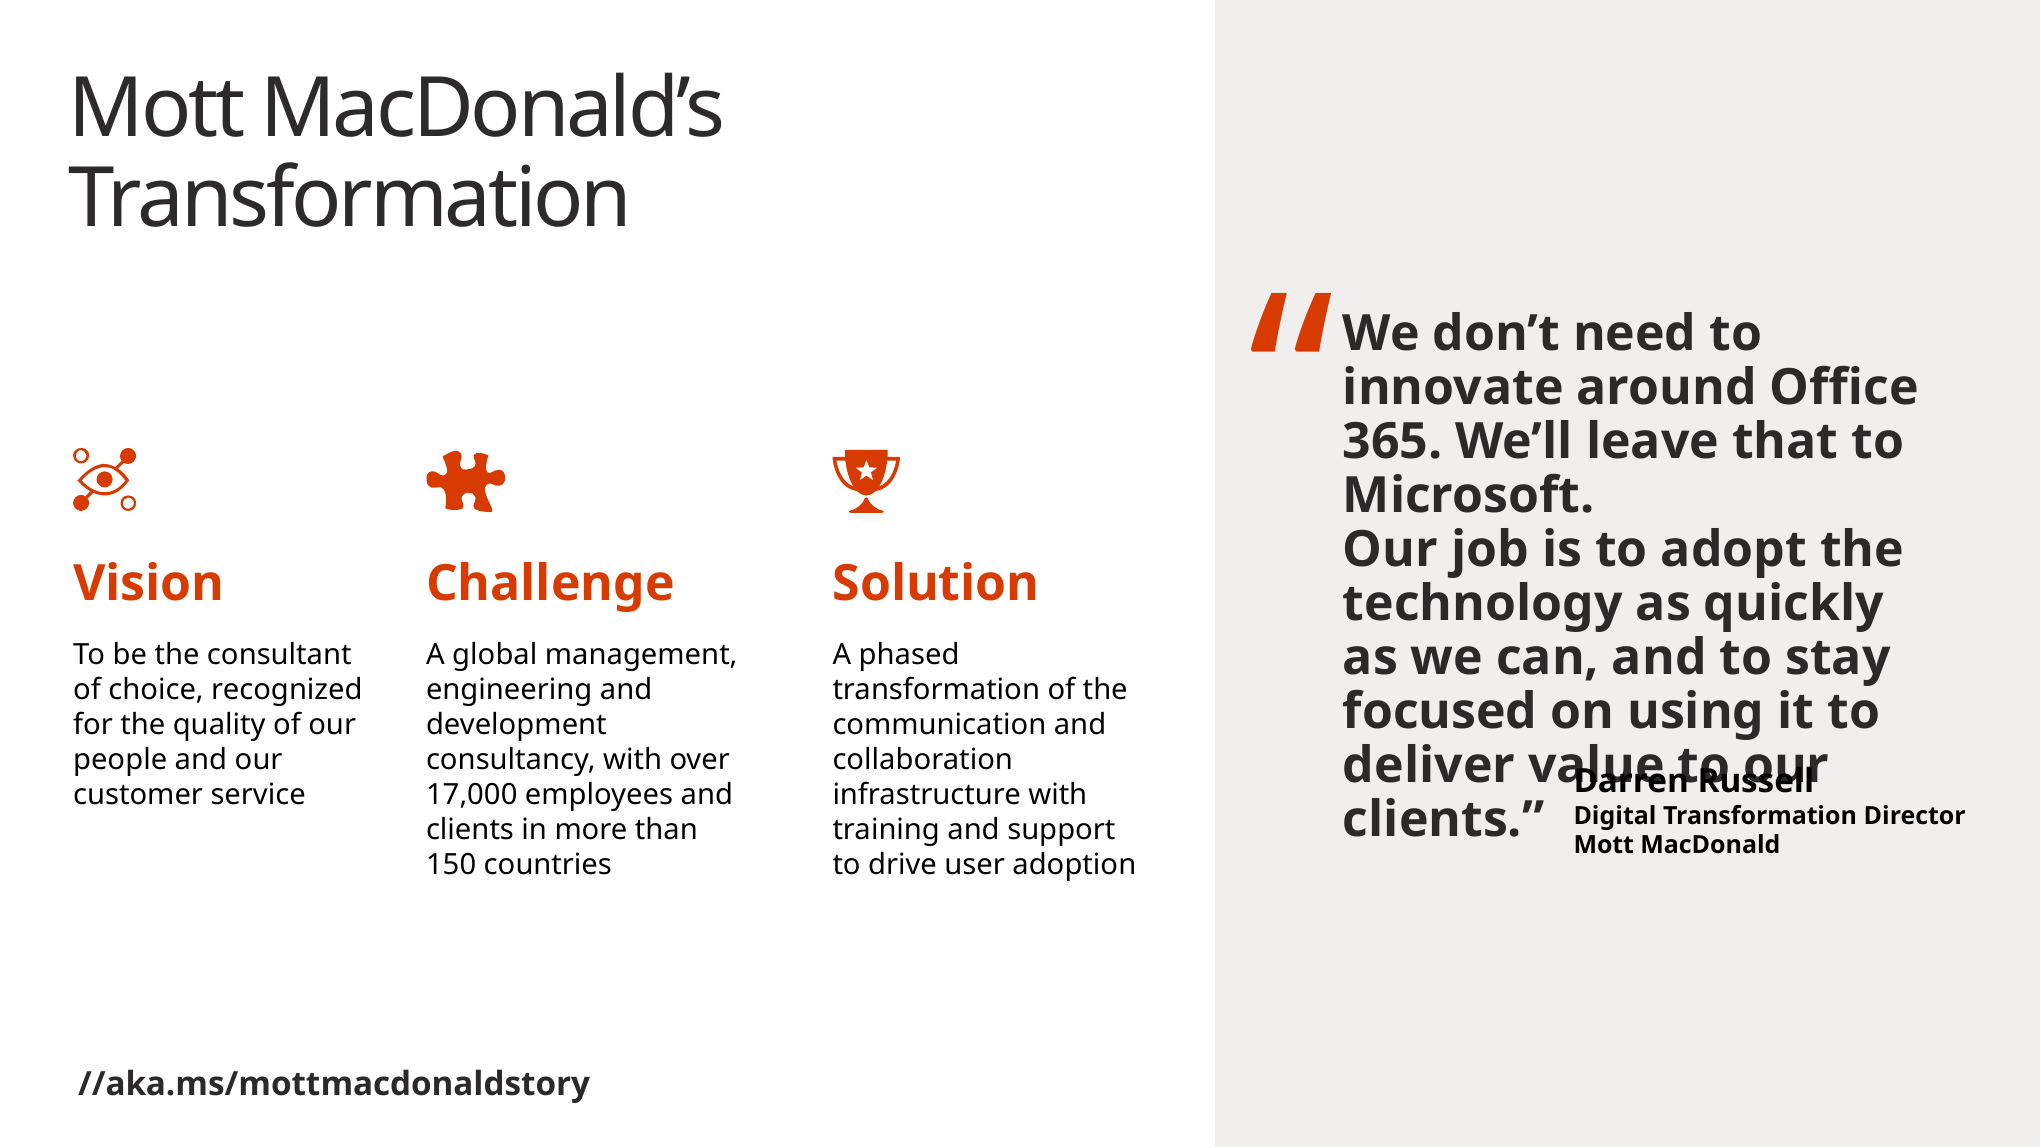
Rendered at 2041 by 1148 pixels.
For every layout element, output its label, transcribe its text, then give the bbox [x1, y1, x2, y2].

text_box //aka.ms/mottmacdonaldstory [78, 1066, 658, 1103]
text_box [73, 447, 137, 511]
text_box Vision To be the consultant of choice, recognized for the quality of our people and our customer service [73, 550, 403, 881]
text_box Challenge A global management, engineering and development consultancy, with over 17,000 employees and clients in more than 150 countries [425, 550, 765, 881]
text_box Solution A phased transformation of the communication and collaboration infrastructure with training and support to drive user adoption [832, 550, 1163, 881]
title Mott MacDonald’s Transformation [45, 49, 1214, 200]
text_box [832, 449, 901, 496]
text_box [1214, 0, 2041, 1147]
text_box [425, 448, 506, 513]
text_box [1247, 224, 1994, 861]
text_box [848, 497, 884, 513]
